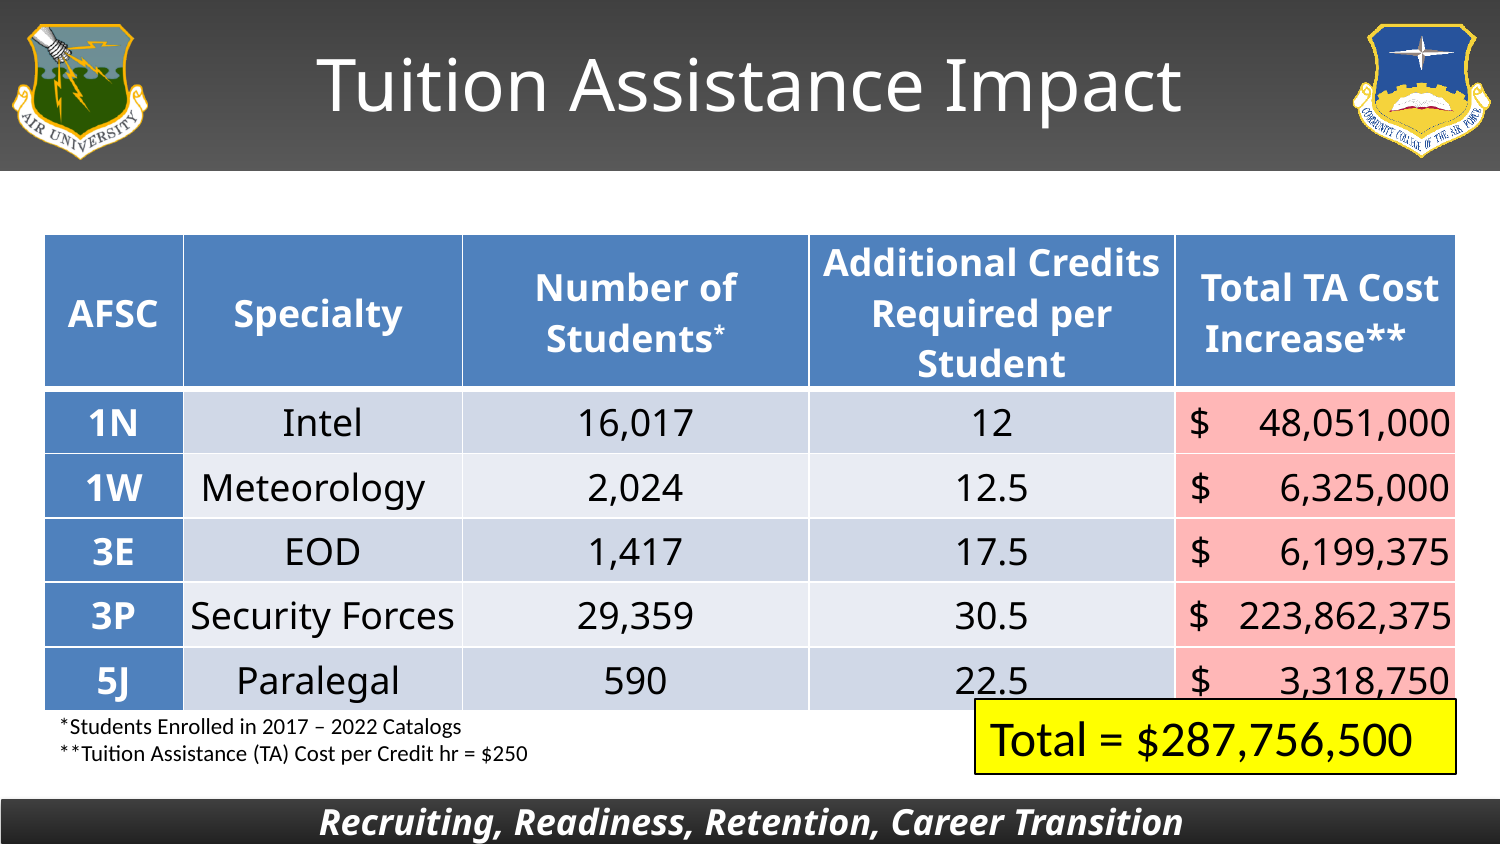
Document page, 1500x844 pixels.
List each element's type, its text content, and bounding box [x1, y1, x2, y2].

table_cell 30.5 [810, 583, 1174, 646]
table_cell EOD [184, 519, 462, 581]
table_cell 12.5 [810, 454, 1174, 517]
table_header Additional Credits Required per Student [810, 235, 1174, 386]
table_cell 3P [45, 583, 183, 646]
picture [12, 24, 148, 160]
table_cell 17.5 [810, 519, 1174, 581]
table_cell 2,024 [463, 454, 808, 517]
table_cell 29,359 [463, 583, 808, 646]
table_cell Intel [184, 392, 462, 453]
table_header Total TA Cost Increase** [1176, 235, 1455, 386]
table_cell 16,017 [463, 392, 808, 453]
text_box *Students Enrolled in 2017 – 2022 Catalogs **Tuition Assistance (TA) Cost per Credit hr = $250 [43, 704, 558, 774]
table_cell 1,417 [463, 519, 808, 581]
picture [1342, 13, 1500, 171]
table_header AFSC [45, 235, 183, 386]
table_cell 590 [463, 648, 808, 710]
table_header Specialty [184, 235, 462, 386]
table_cell 12 [810, 392, 1174, 453]
table_cell $ 223,862,375 [1176, 583, 1455, 646]
table_header Number of Students* [463, 235, 808, 386]
title Tuition Assistance Impact [250, 25, 1250, 142]
table_cell $ 6,325,000 [1176, 454, 1455, 517]
table_cell Meteorology [184, 454, 462, 517]
table_cell Paralegal [184, 648, 462, 704]
table_cell 22.5 [810, 648, 1174, 710]
table_cell $ 3,318,750 [1176, 648, 1455, 699]
table_cell $ 6,199,375 [1176, 519, 1455, 581]
table_cell Security Forces [184, 583, 462, 646]
text_box Total = $287,756,500 [975, 699, 1457, 774]
table_cell 5J [45, 648, 183, 704]
table_cell 3E [45, 519, 183, 581]
table_cell 1N [45, 392, 183, 453]
table_cell $ 48,051,000 [1176, 392, 1455, 453]
table_cell 1W [45, 454, 183, 517]
